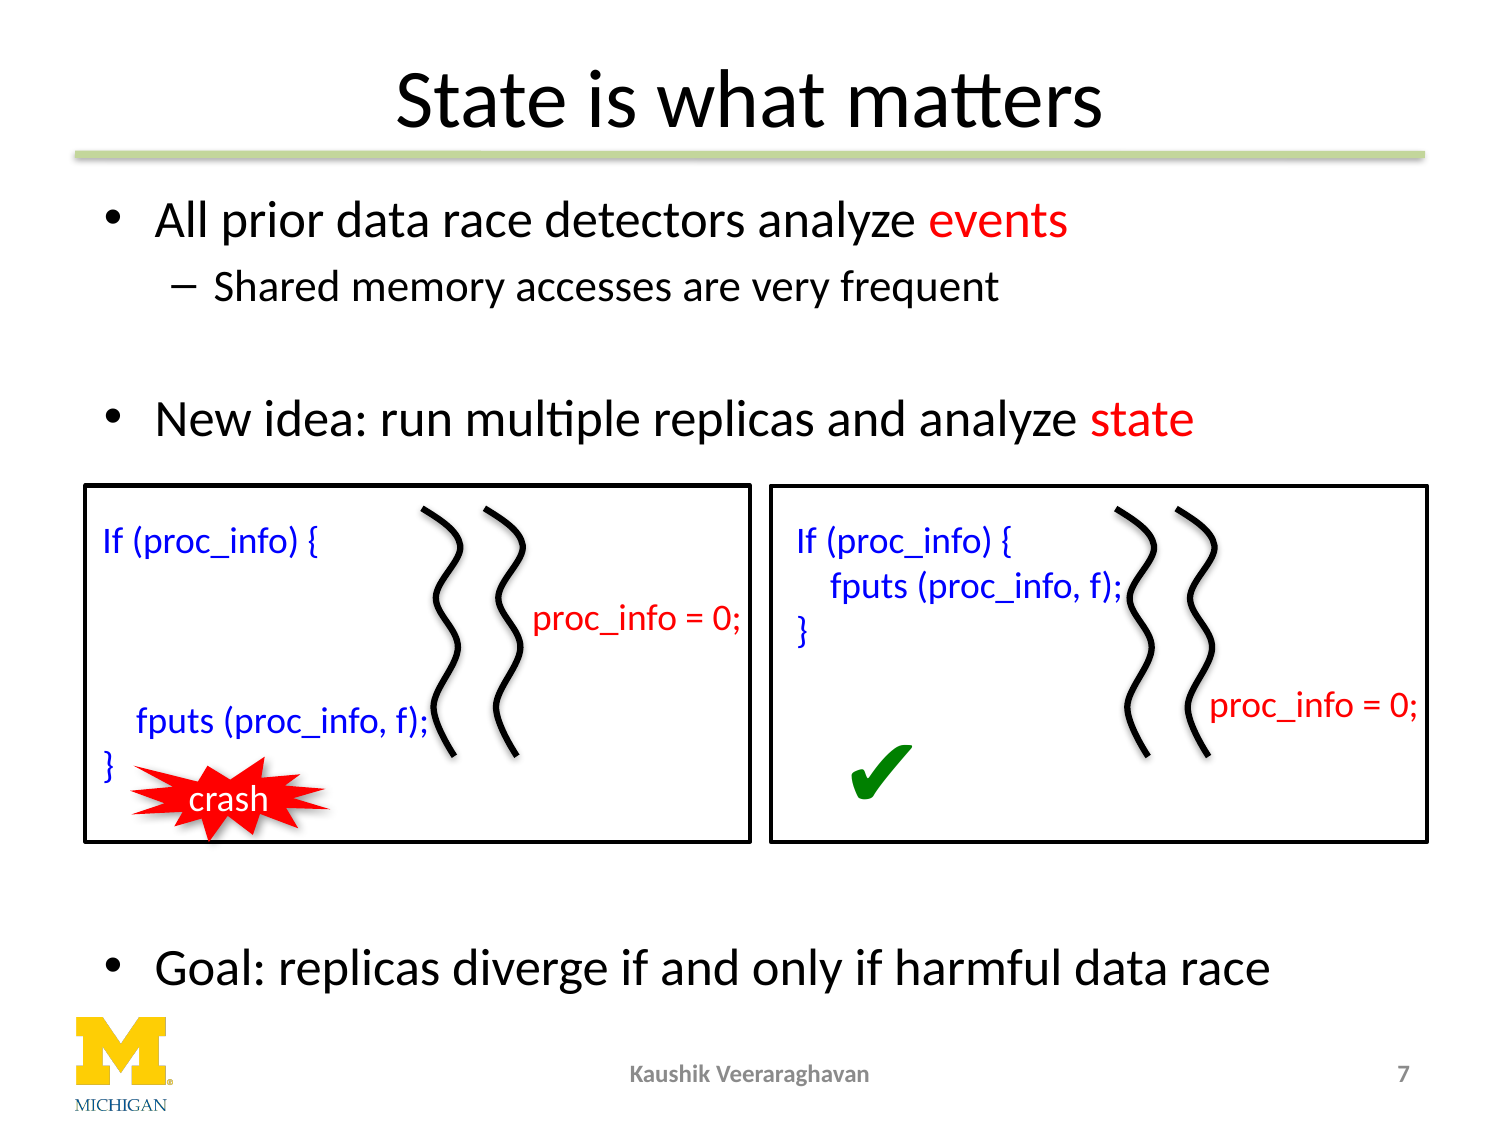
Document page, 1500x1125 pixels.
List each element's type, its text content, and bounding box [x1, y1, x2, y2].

footer Kaushik Veeraraghavan [512, 1042, 988, 1103]
picture [75, 1017, 173, 1111]
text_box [770, 485, 1436, 843]
slide_number 7 [1074, 1042, 1425, 1103]
list All prior data race detectors analyze events Shared memory accesses are very frequent New idea: run multiple replicas and analyze state Goal: replicas diverge if and only if harmful data race [88, 177, 1474, 1005]
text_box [85, 485, 759, 843]
title State is what matters [0, 45, 1500, 144]
